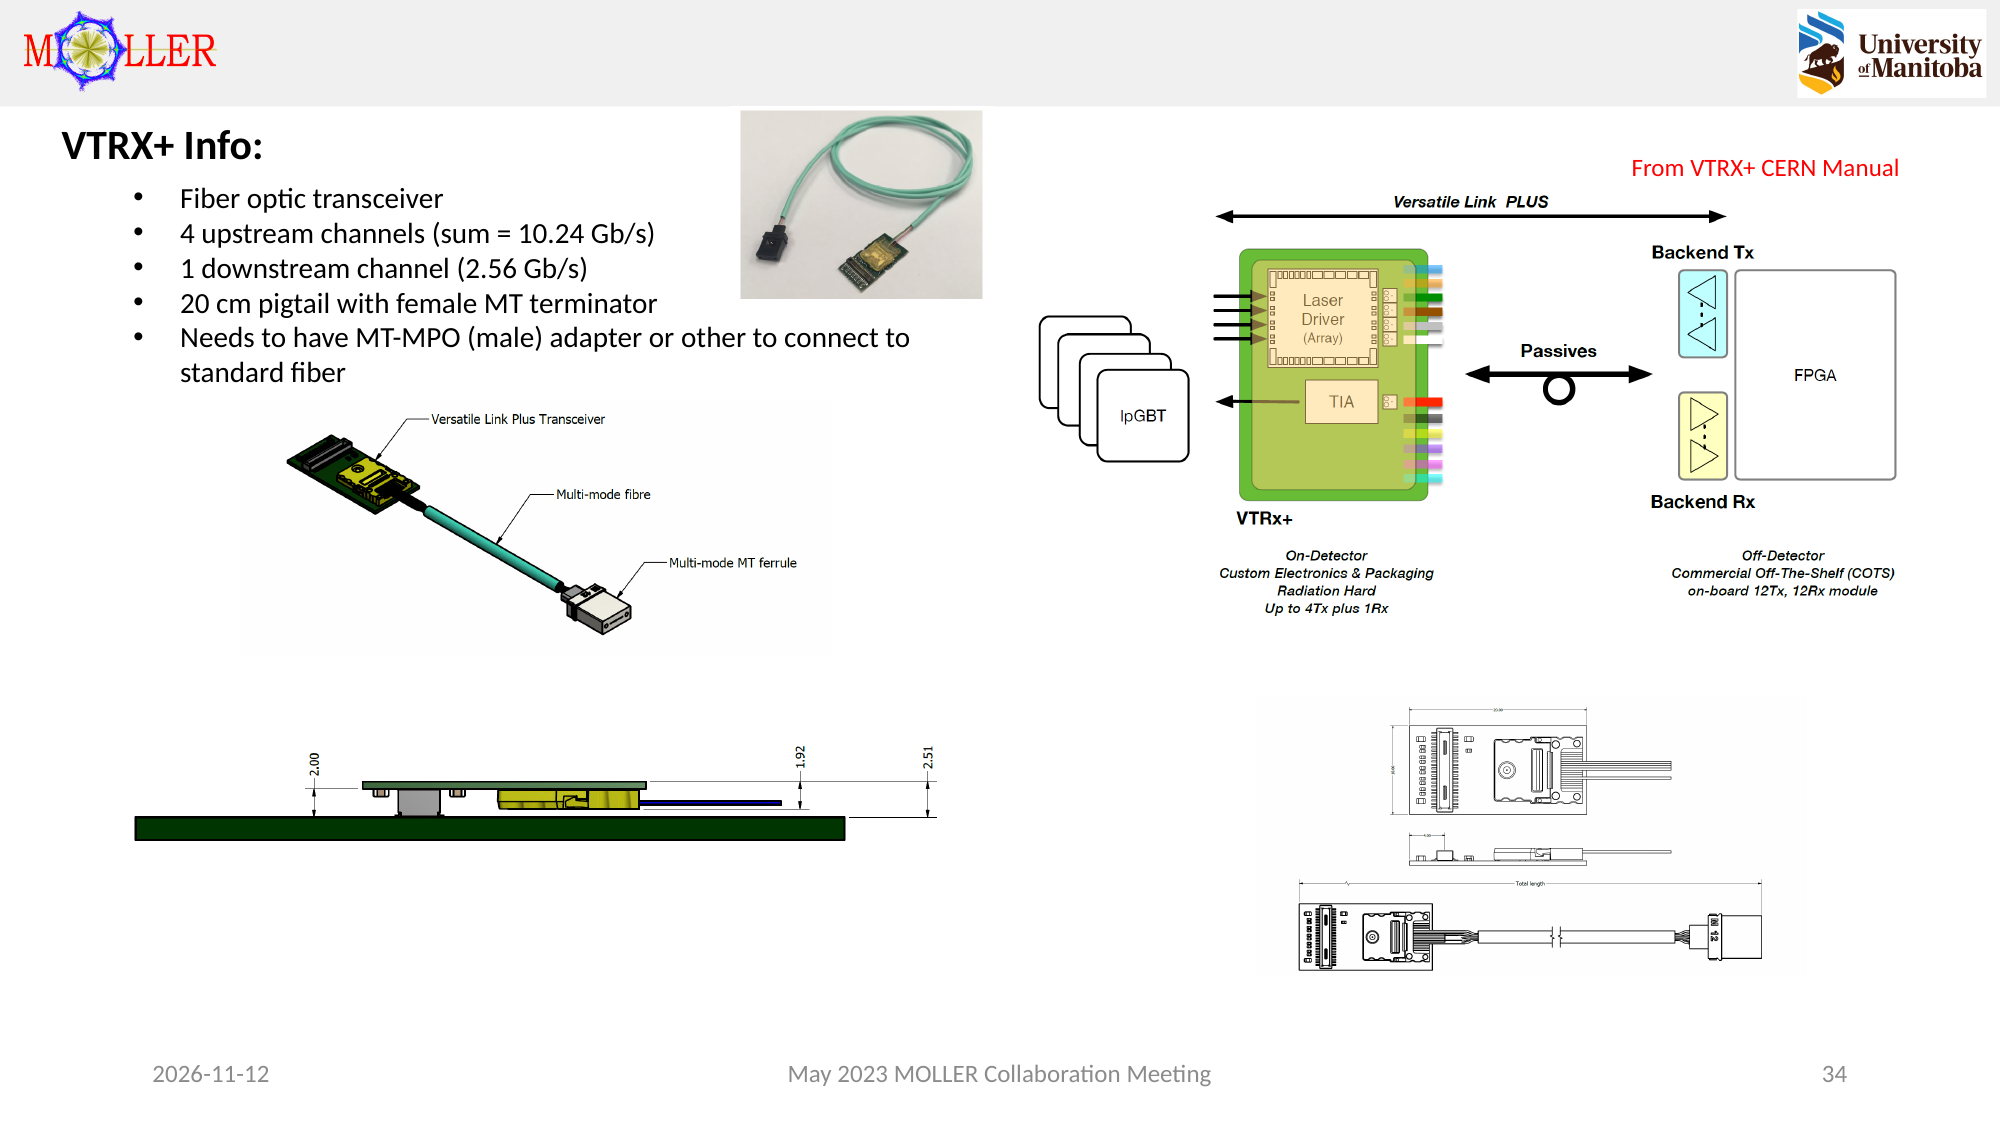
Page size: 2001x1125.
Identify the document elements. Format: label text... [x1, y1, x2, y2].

picture [239, 398, 834, 654]
picture [731, 106, 994, 303]
footer May 2023 MOLLER Collaboration Meeting [662, 1042, 1338, 1103]
picture [80, 717, 971, 868]
slide_number 34 [1412, 1042, 1863, 1103]
text_box [0, 0, 2000, 107]
picture [1256, 695, 1806, 976]
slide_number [137, 1042, 588, 1103]
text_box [993, 143, 1936, 629]
text_box Fiber optic transceiver 4 upstream channels (sum = 10.24 Gb/s) 1 downstream channel (2.56 Gb/s) 20 cm pigtail with female MT terminator Needs to have MT-MPO (male) adapter or other to connect to standard fiber [43, 171, 985, 432]
picture [14, 7, 219, 97]
picture [1797, 9, 1987, 98]
text_box VTRX+ Info: [46, 110, 515, 176]
